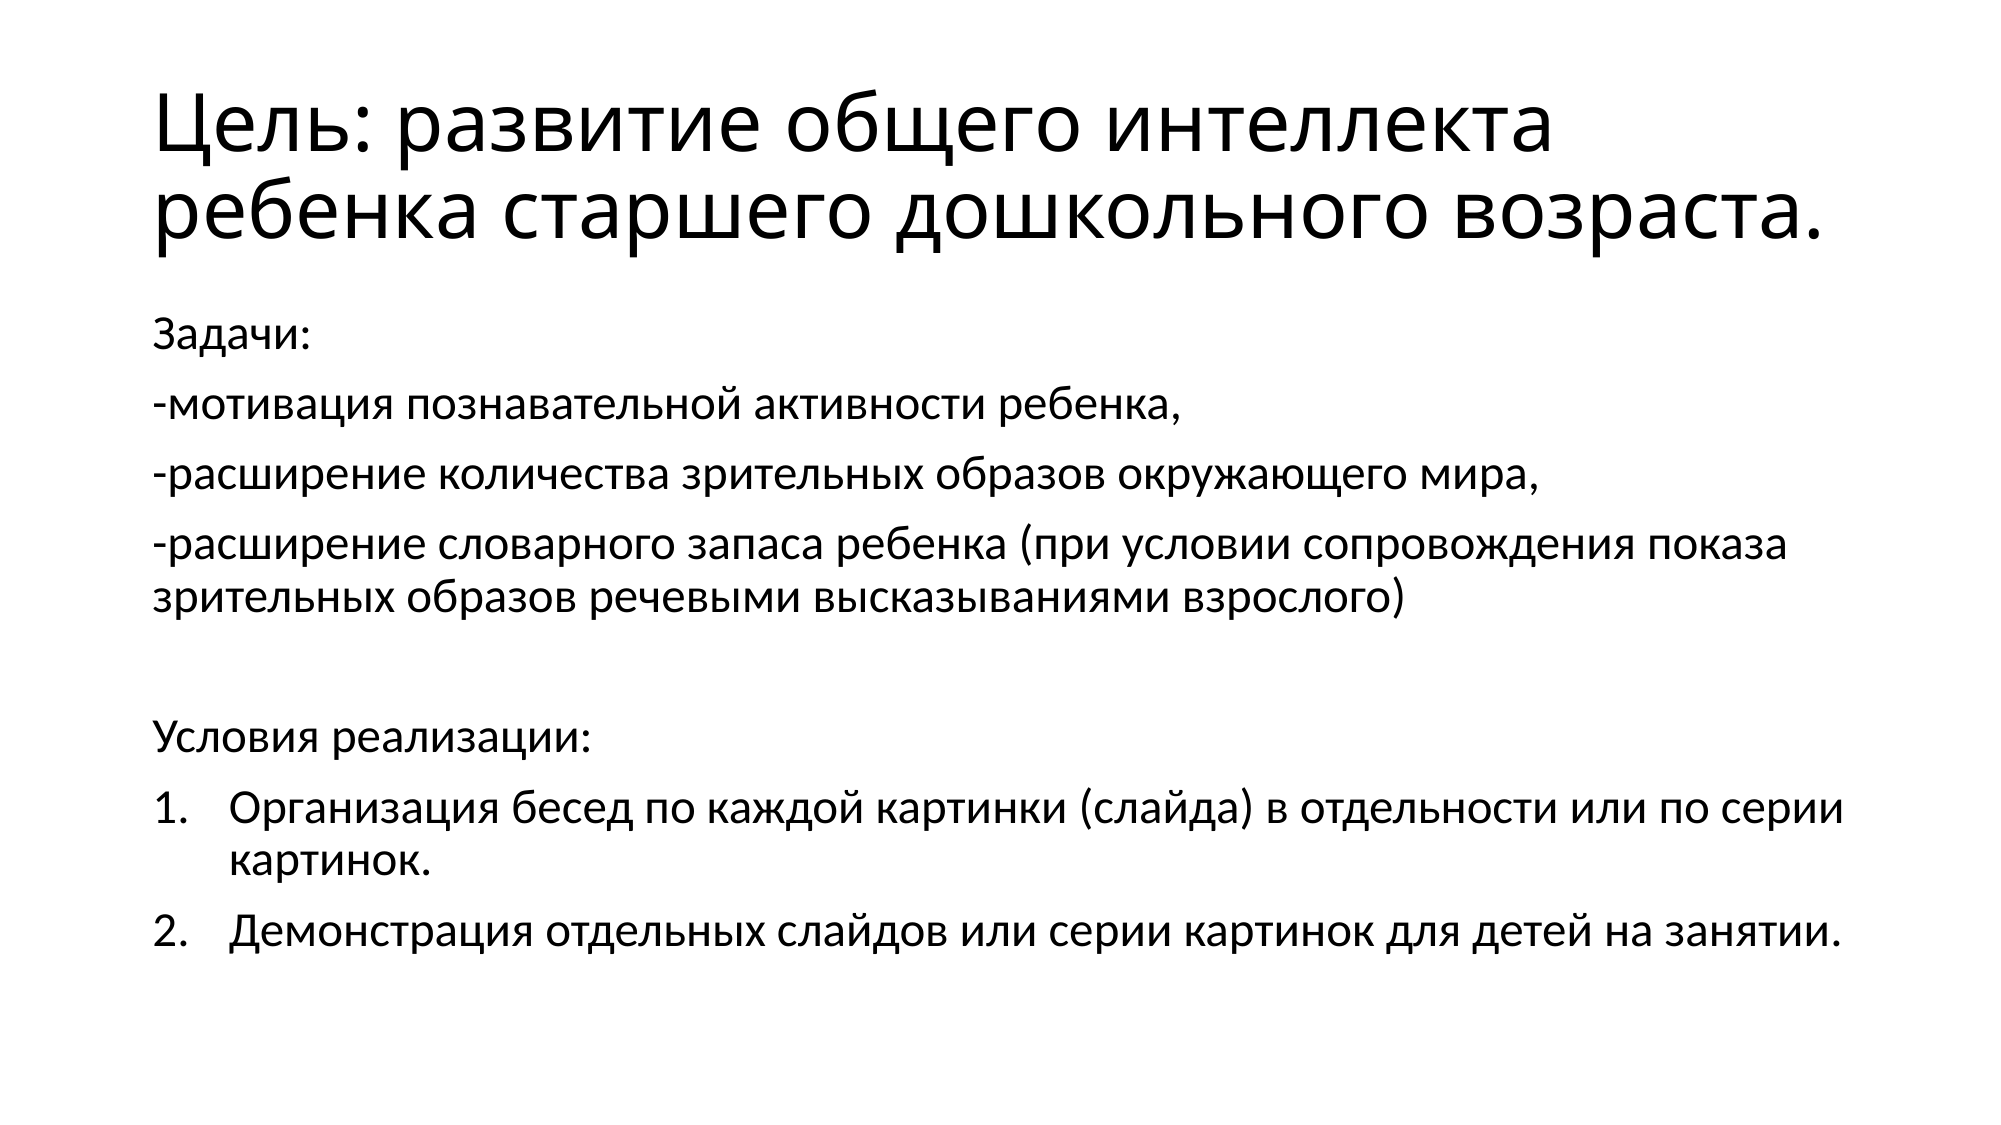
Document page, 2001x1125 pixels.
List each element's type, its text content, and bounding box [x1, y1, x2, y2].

title Цель: развитие общего интеллекта ребенка старшего дошкольного возраста. [137, 59, 1863, 278]
list Задачи: -мотивация познавательной активности ребенка, -расширение количества зрительных образов окружающего мира, -расширение словарного запаса ребенка (при условии сопровождения показа зрительных образов речевыми высказываниями взрослого) Условия реализации: Организация бесед по каждой картинки (слайда) в отдельности или по серии картинок. Демонстрация отдельных слайдов или серии картинок для детей на занятии. [137, 299, 1863, 1014]
